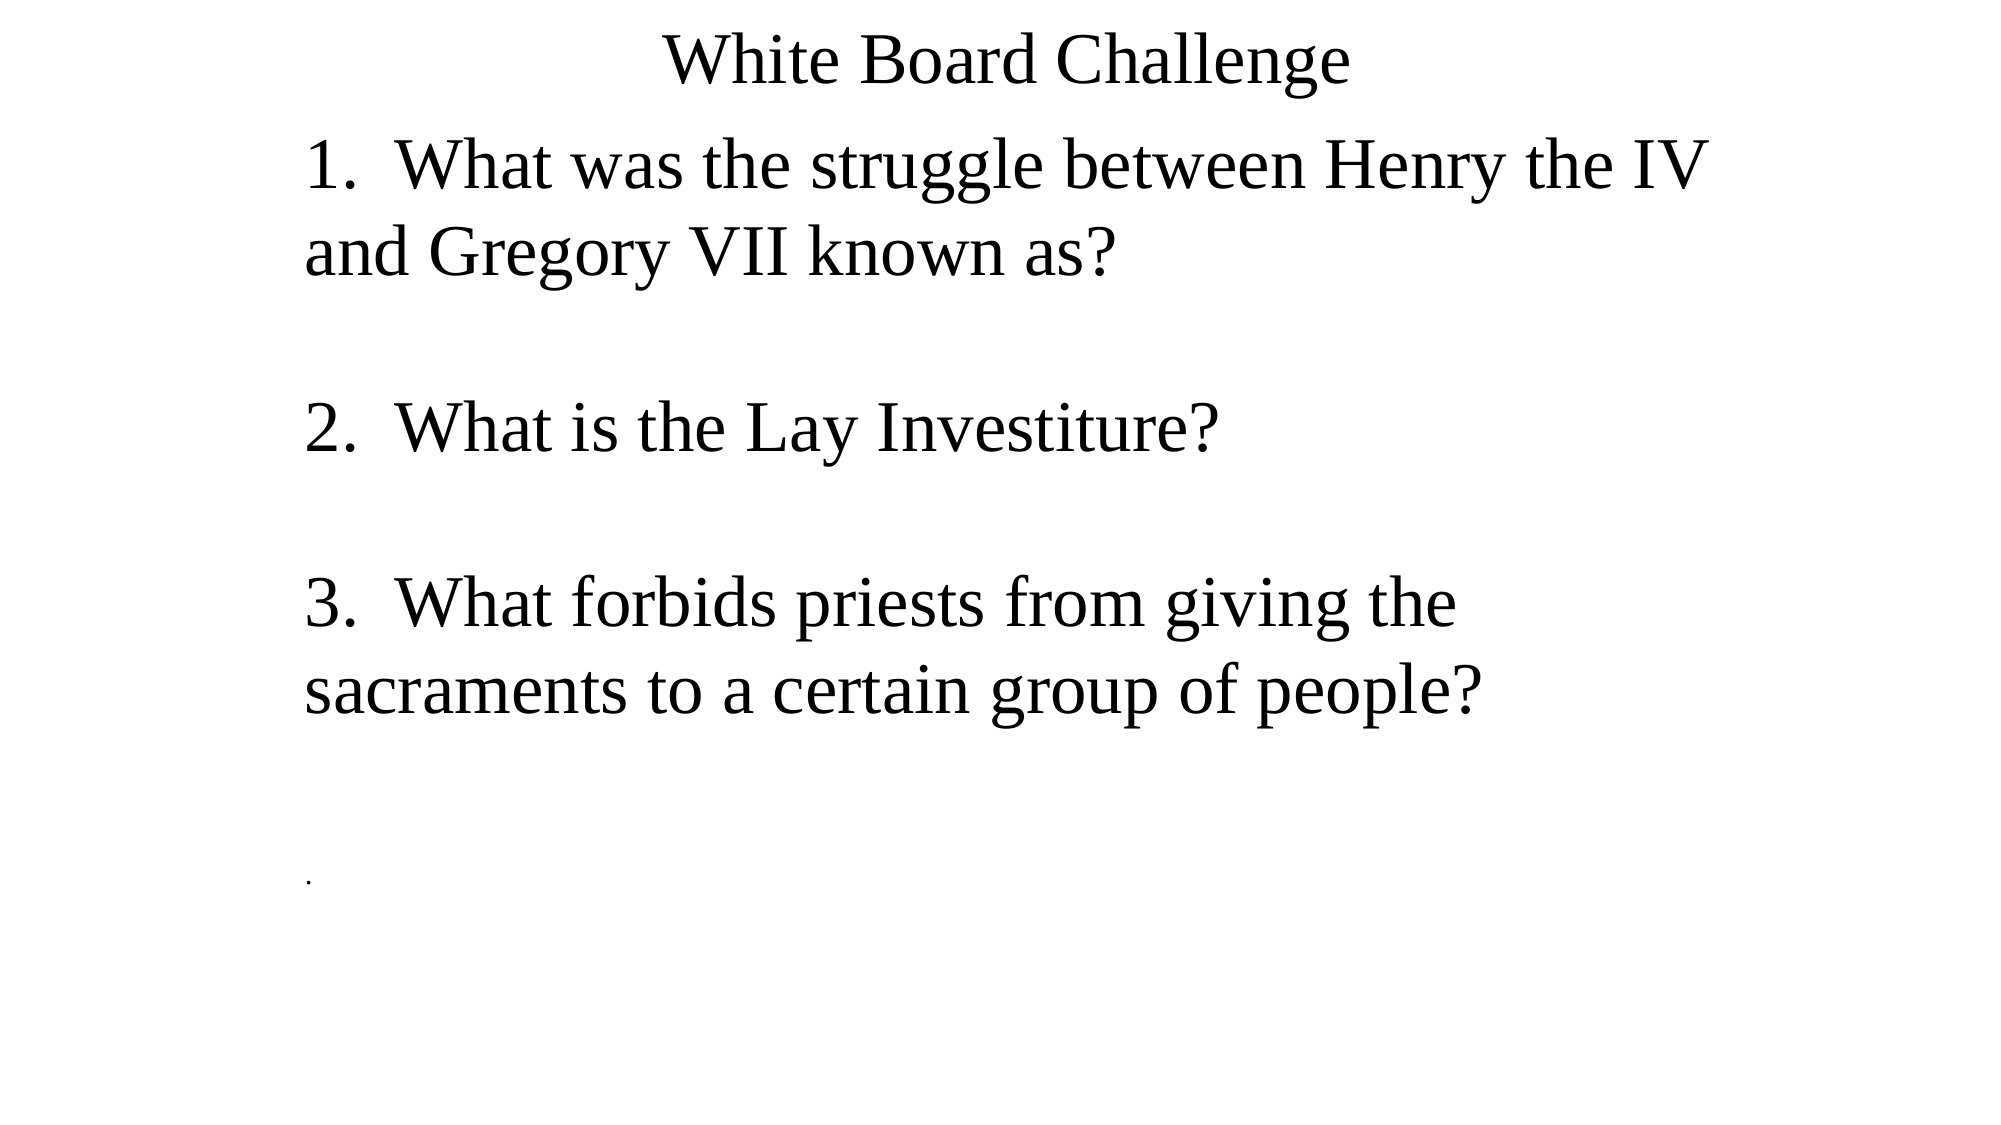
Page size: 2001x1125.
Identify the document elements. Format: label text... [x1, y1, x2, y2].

text_box White Board Challenge 1. What was the struggle between Henry the IV and Gregory VII known as? 2. What is the Lay Investiture? 3. What forbids priests from giving the sacraments to a certain group of people? . [290, 3, 1725, 898]
